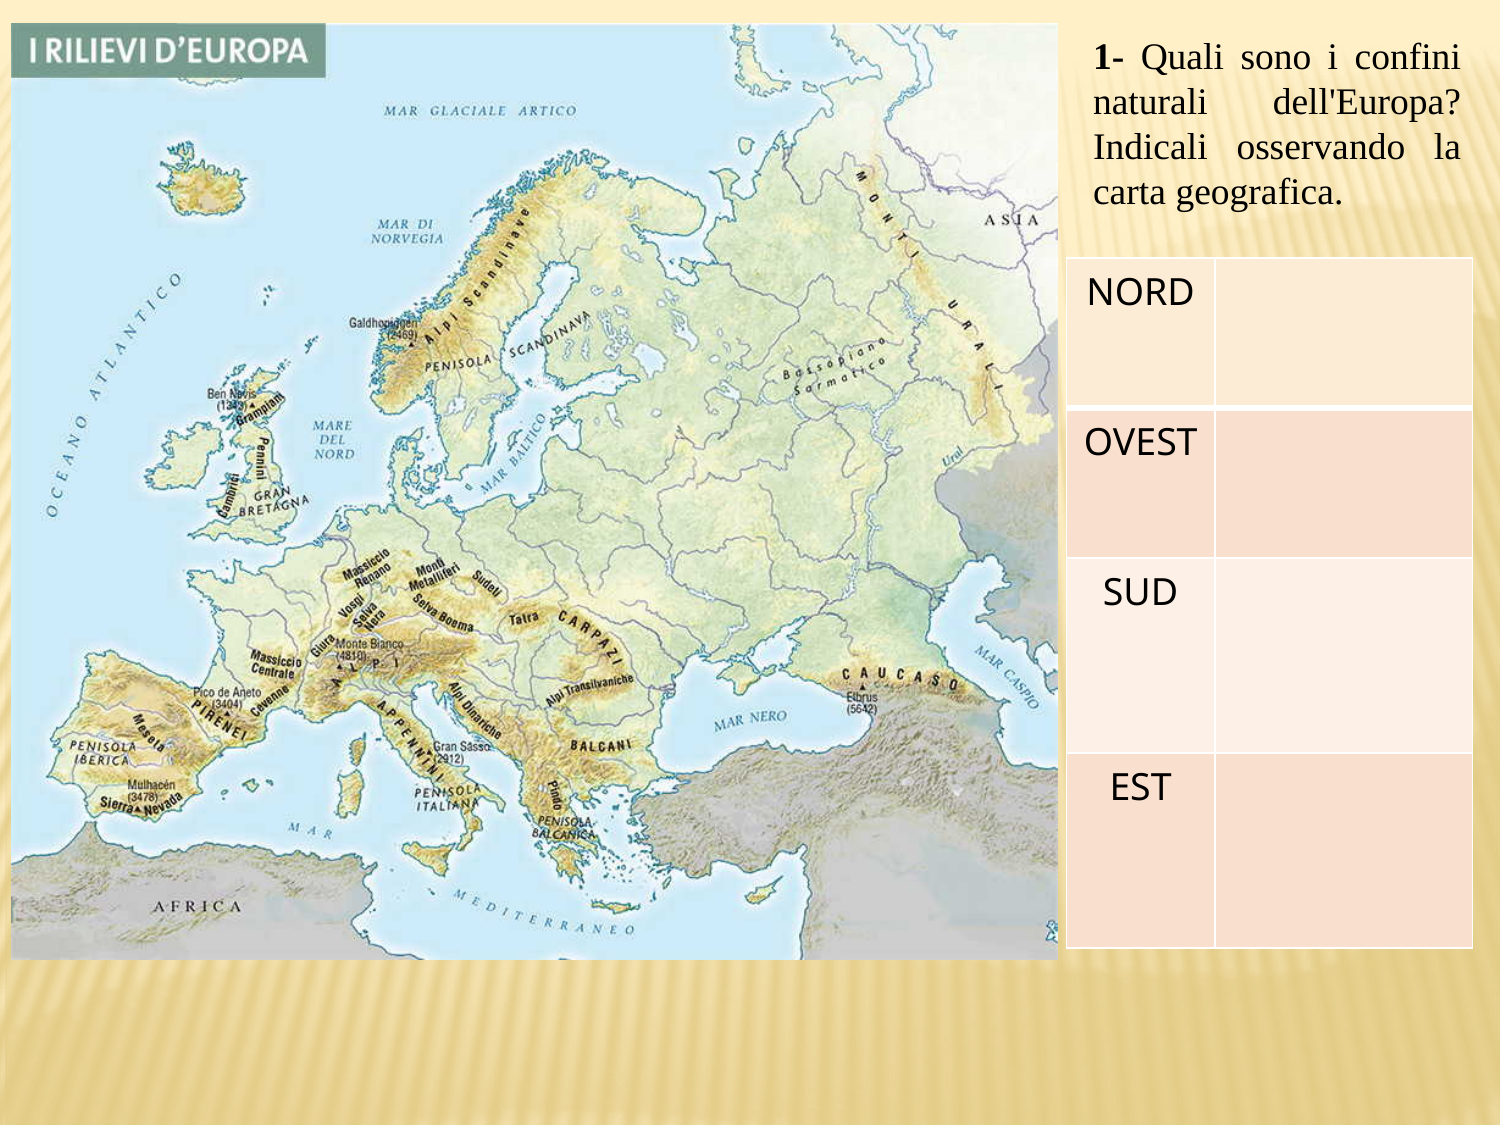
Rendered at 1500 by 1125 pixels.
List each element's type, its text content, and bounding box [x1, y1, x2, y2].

table_cell [1216, 411, 1472, 557]
table_cell [1216, 754, 1472, 947]
picture [11, 23, 1058, 960]
text_box 1- Quali sono i confini naturali dell'Europa? Indicali osservando la carta geografica. [1078, 24, 1477, 220]
table_header NORD [1067, 259, 1214, 405]
table_header [1216, 259, 1472, 405]
table_cell SUD [1067, 559, 1214, 752]
table_cell [1216, 559, 1472, 752]
table_cell EST [1067, 754, 1214, 947]
table_cell OVEST [1067, 411, 1214, 557]
